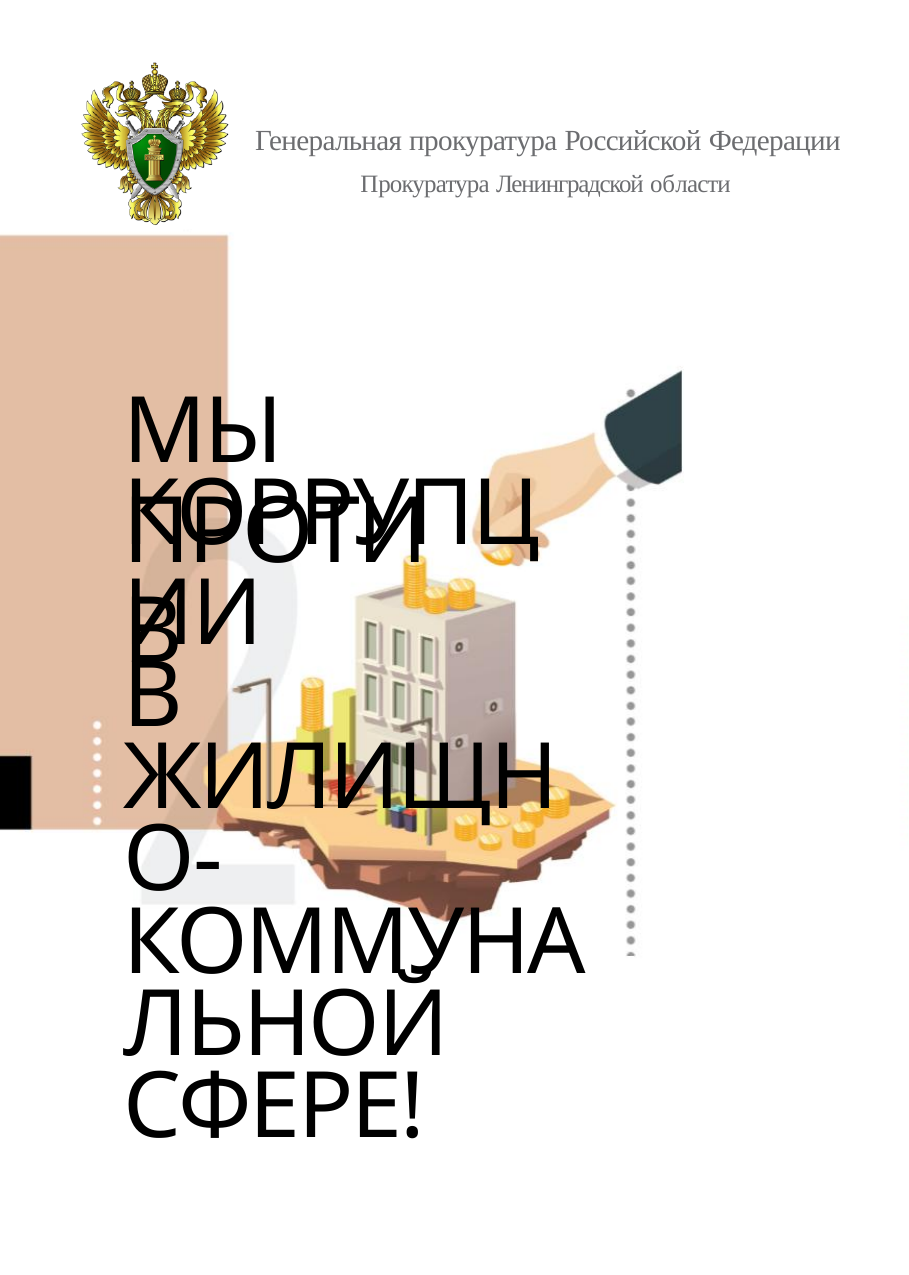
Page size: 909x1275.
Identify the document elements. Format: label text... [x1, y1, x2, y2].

text_box [0, 0, 909, 1275]
text_box Прокуратура Ленинградской области [360, 168, 741, 198]
picture [67, 51, 253, 229]
text_box МЫ ПРОТИВ [124, 381, 470, 463]
text_box Генеральная прокуратура Российской Федерации [256, 129, 853, 157]
text_box КОРРУПЦИИ В ЖИЛИЩНО- КОММУНАЛЬНОЙ СФЕРЕ! [123, 463, 603, 1156]
